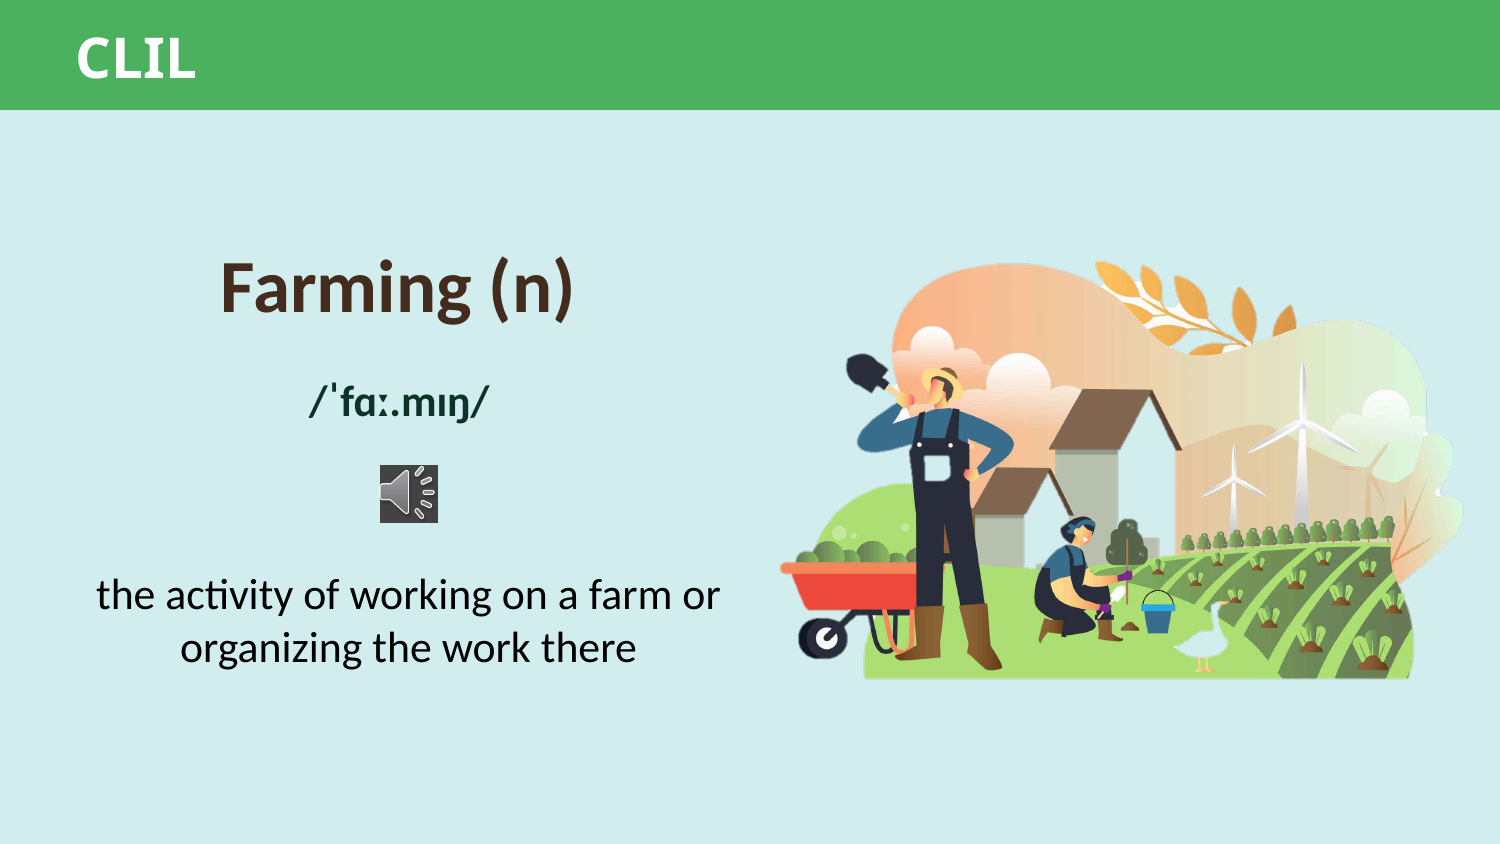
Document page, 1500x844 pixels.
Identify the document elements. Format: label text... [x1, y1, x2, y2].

picture [746, 191, 1500, 758]
text_box CLIL [60, 15, 624, 98]
text_box /ˈfɑː.mɪŋ/ [293, 365, 505, 433]
text_box the activity of working on a farm or organizing the work there [70, 558, 741, 679]
text_box [0, 0, 1500, 112]
picture [378, 463, 439, 525]
text_box Farming (n) [86, 236, 731, 403]
